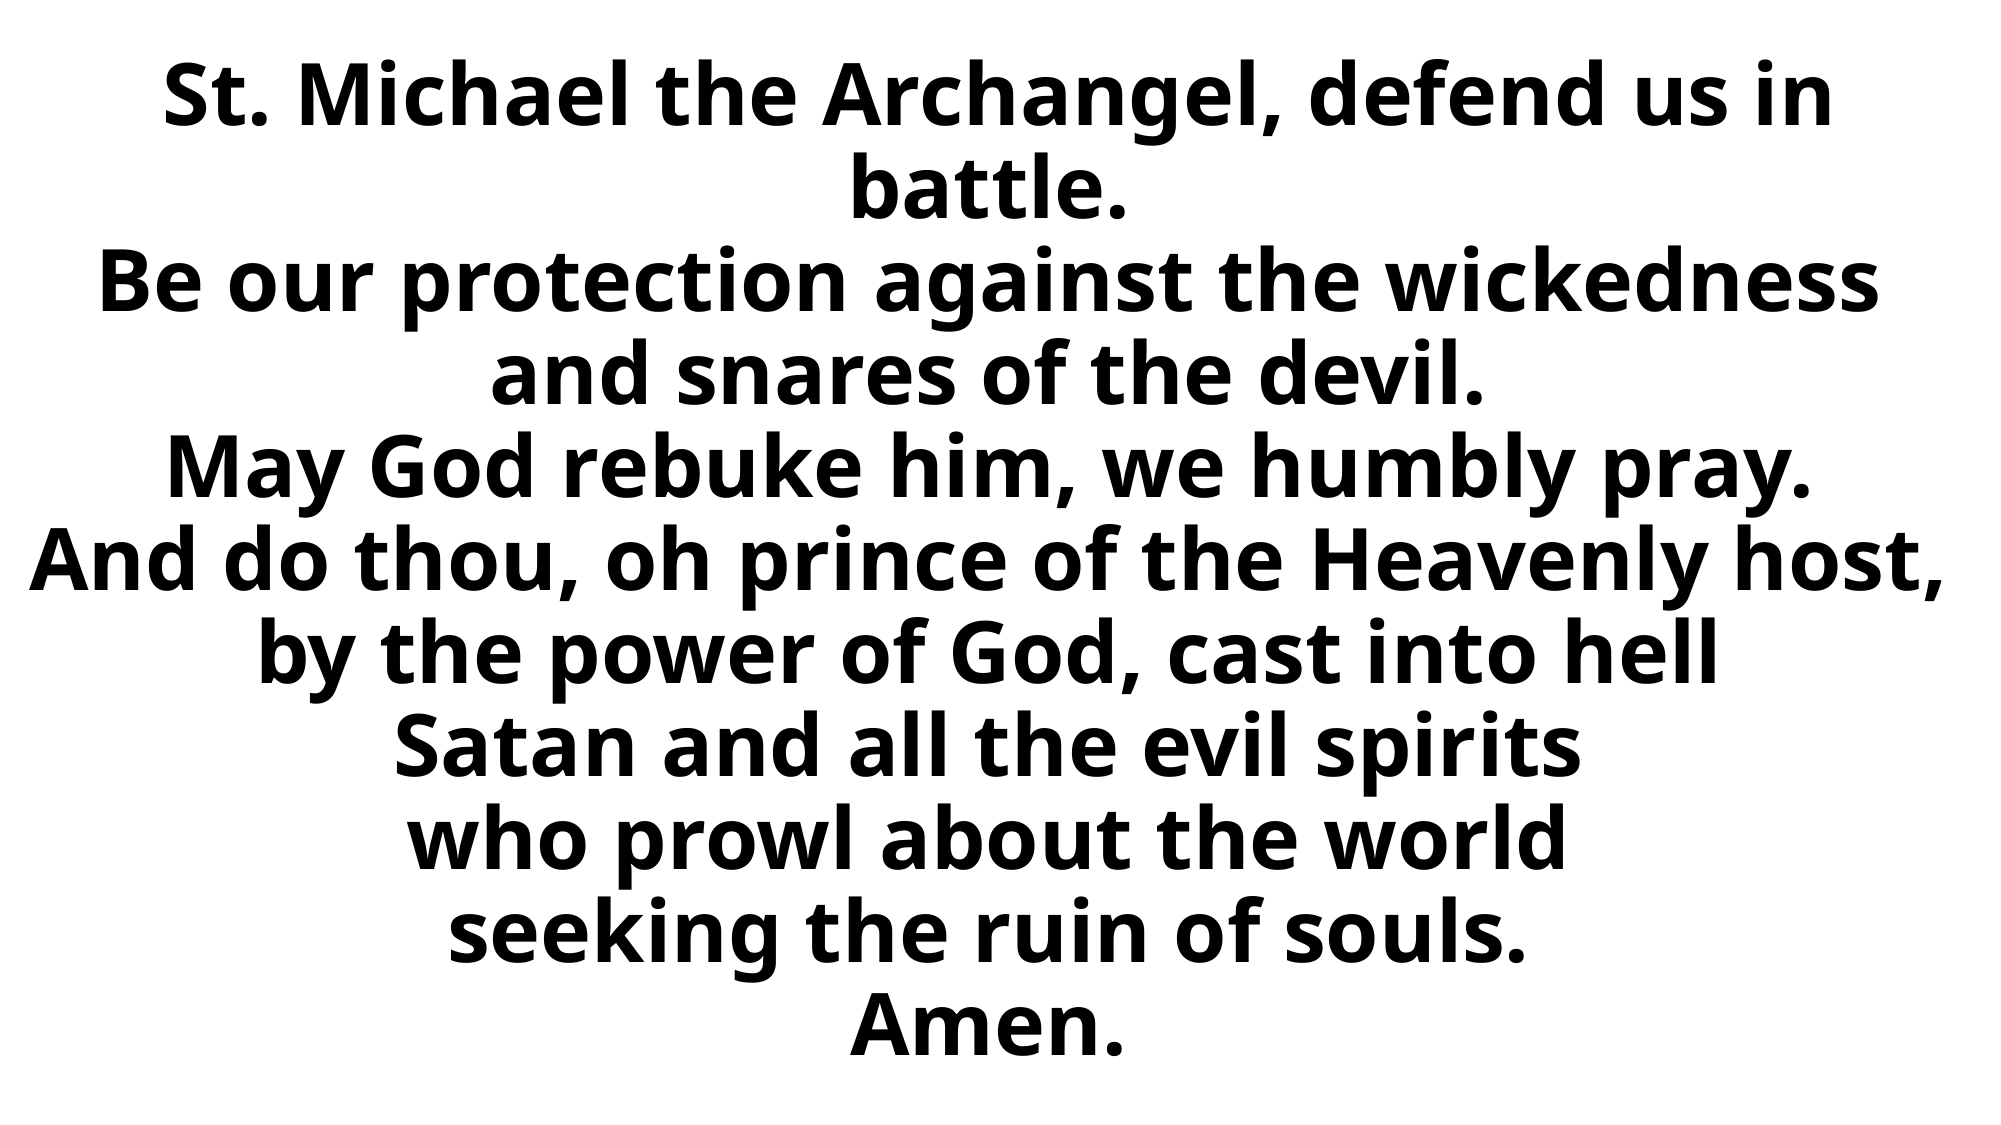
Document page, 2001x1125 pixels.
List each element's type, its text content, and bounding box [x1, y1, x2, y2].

title St. Michael the Archangel, defend us in battle. Be our protection against the wickedness and snares of the devil. May God rebuke him, we humbly pray. And do thou, oh prince of the Heavenly host, by the power of God, cast into hell Satan and all the evil spirits who prowl about the world seeking the ruin of souls. Amen. [0, 0, 2000, 1125]
